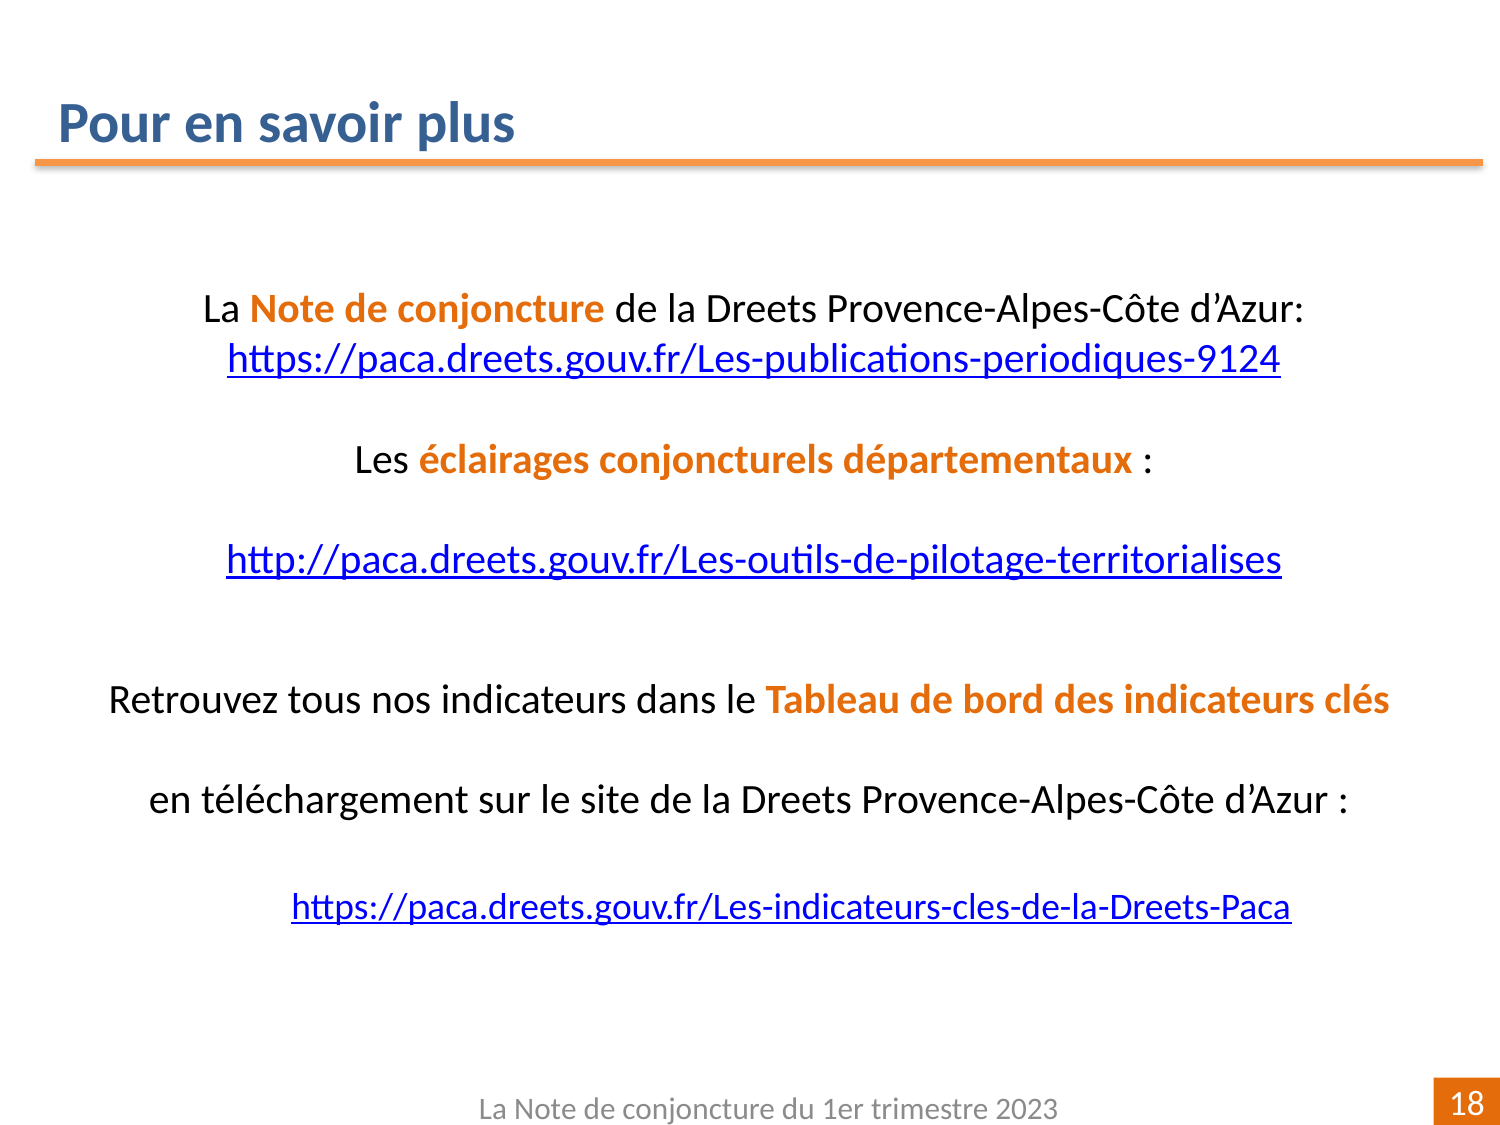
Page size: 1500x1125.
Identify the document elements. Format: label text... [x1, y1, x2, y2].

slide_number 18 [1433, 1077, 1500, 1125]
text_box Pour en savoir plus [43, 76, 1457, 158]
footer La Note de conjoncture du 1er trimestre 2023 [290, 1077, 1249, 1125]
text_box La Note de conjoncture de la Dreets Provence-Alpes-Côte d’Azur: https://paca.dreets.gouv.fr/Les-publications-periodiques-9124 Les éclairages conjoncturels départementaux : http://paca.dreets.gouv.fr/Les-outils-de-pilotage-territorialises Retrouvez tous nos indicateurs dans le Tableau de bord des indicateurs clés en téléchargement sur le site de la Dreets Provence-Alpes-Côte d’Azur : https://paca.dreets.gouv.fr/Les-indicateurs-cles-de-la-Dreets-Paca [74, 183, 1434, 1017]
